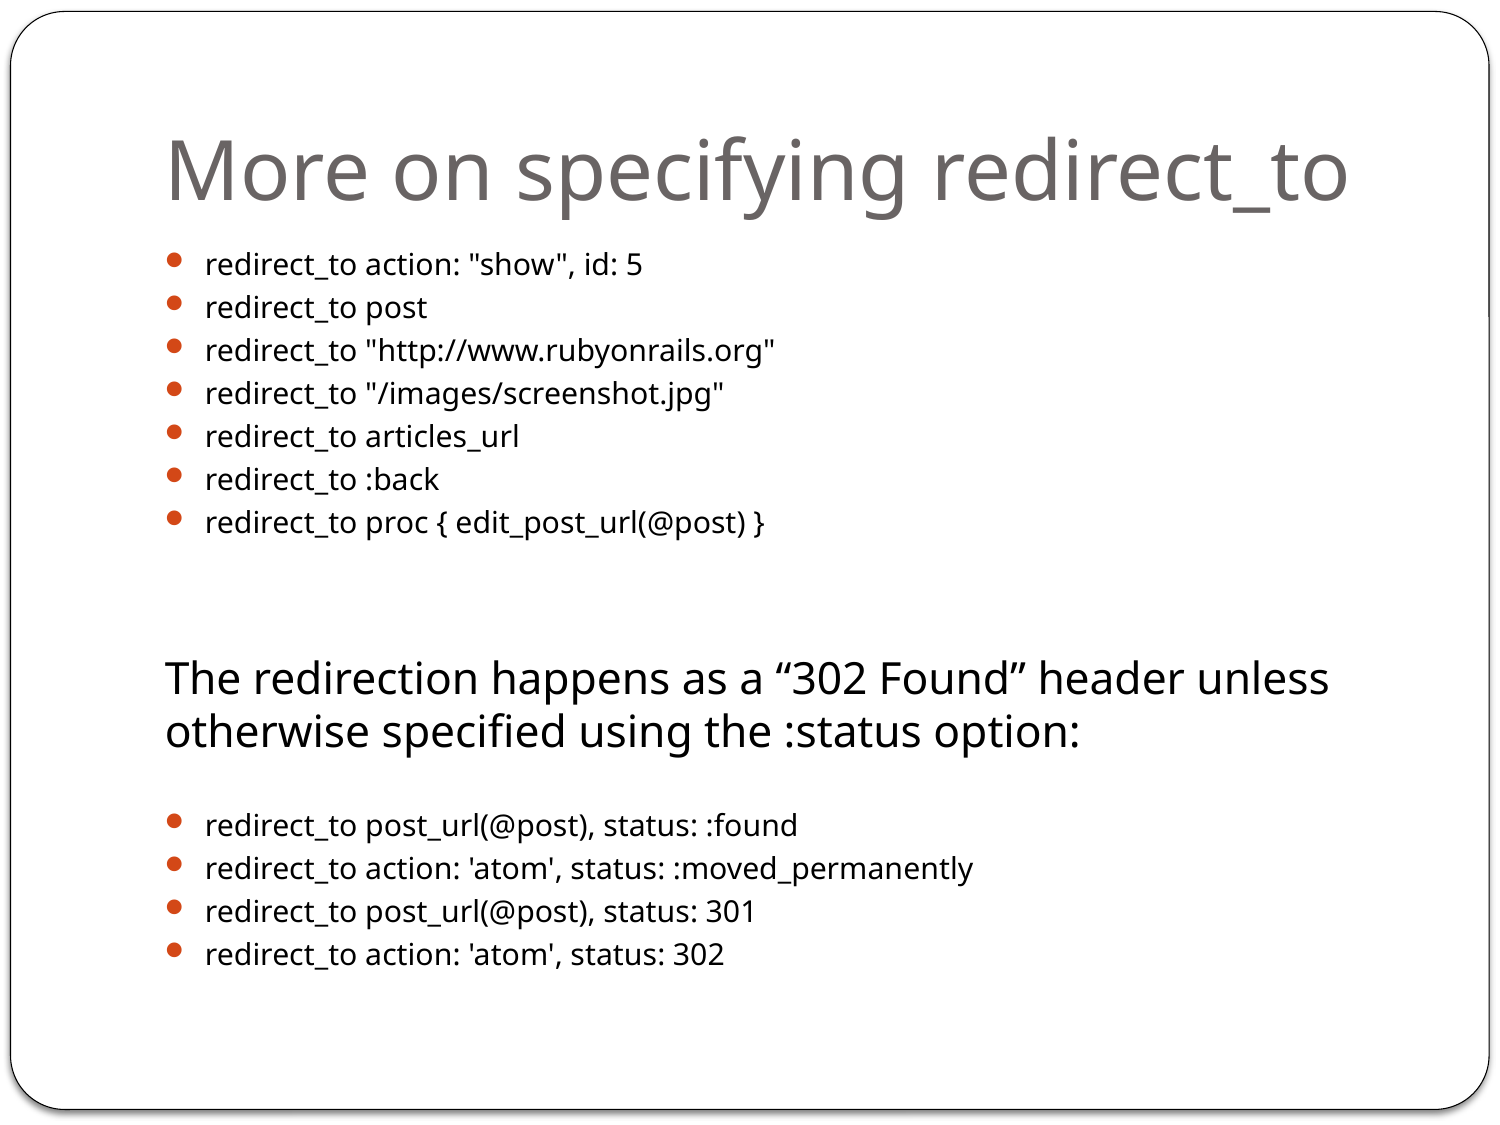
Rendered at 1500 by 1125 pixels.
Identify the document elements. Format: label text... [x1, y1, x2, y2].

title More on specifying redirect_to [150, 45, 1425, 233]
list redirect_to action: "show", id: 5 redirect_to post redirect_to "http://www.rubyonrails.org" redirect_to "/images/screenshot.jpg" redirect_to articles_url redirect_to :back redirect_to proc { edit_post_url(@post) } The redirection happens as a “302 Found” header unless otherwise specified using the :status option: redirect_to post_url(@post), status: :found redirect_to action: 'atom', status: :moved_permanently redirect_to post_url(@post), status: 301 redirect_to action: 'atom', status: 302 [150, 237, 1425, 988]
